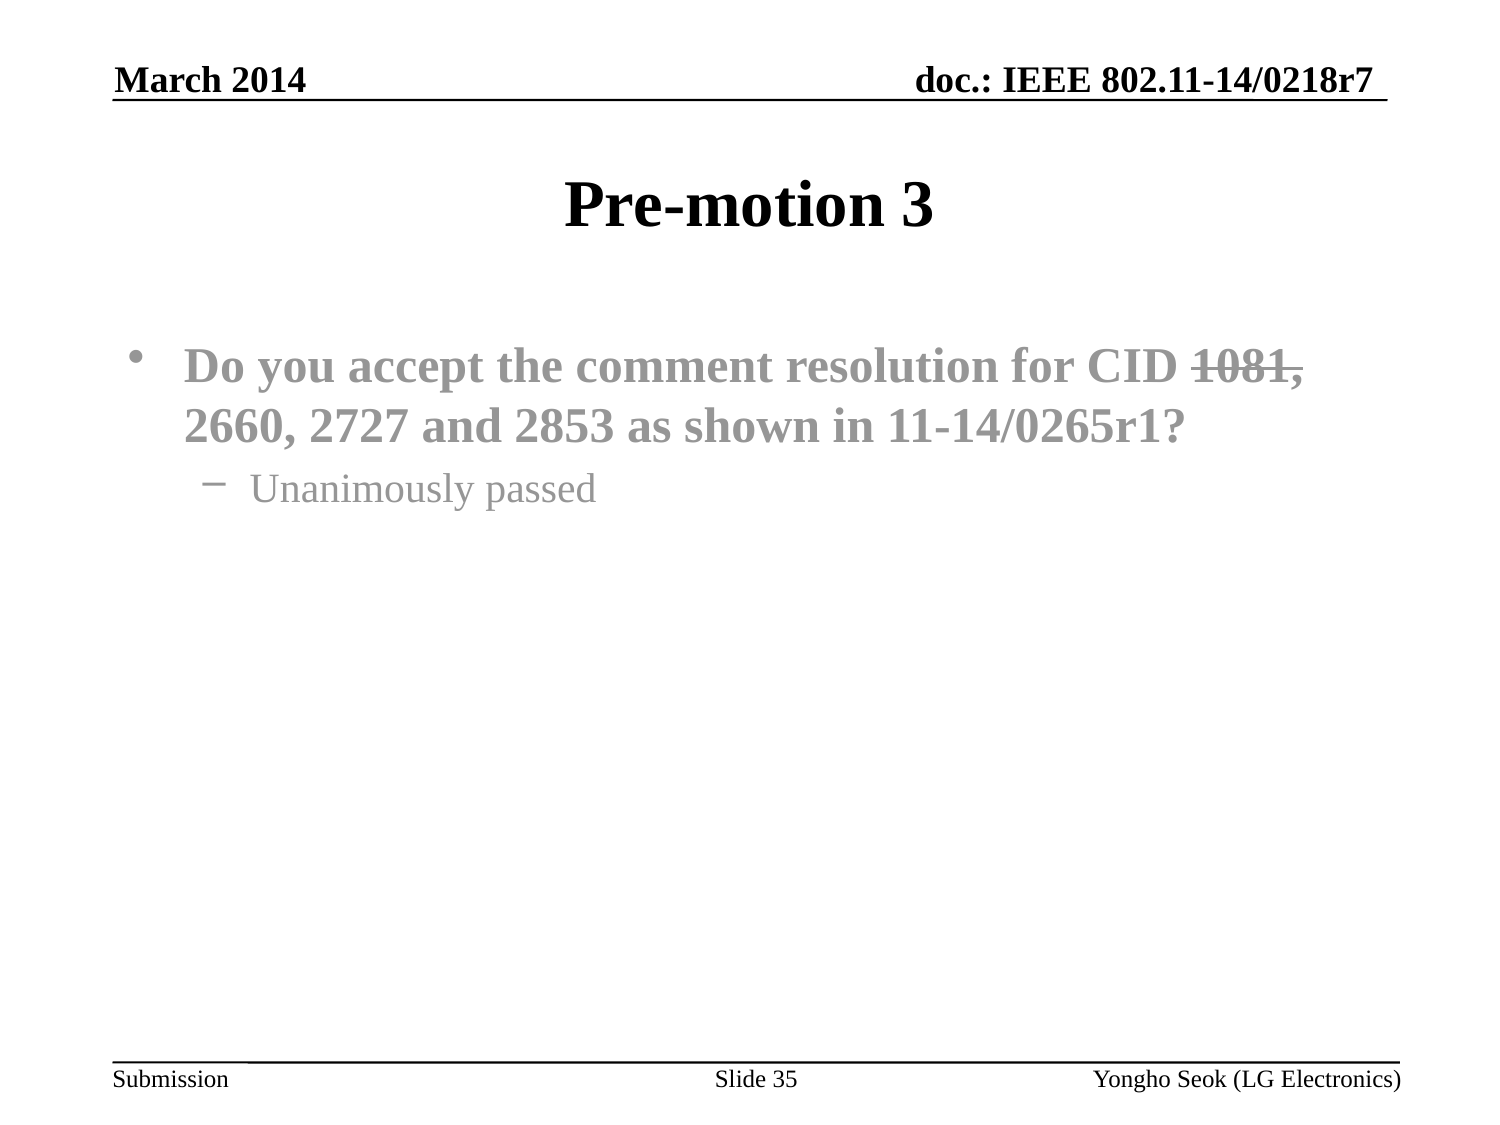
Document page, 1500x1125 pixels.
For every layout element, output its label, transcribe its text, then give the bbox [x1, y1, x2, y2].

list Do you accept the comment resolution for CID 1081, 2660, 2727 and 2853 as shown in 11-14/0265r1? Unanimously passed [112, 324, 1388, 1001]
footer Yongho Seok (LG Electronics) [1088, 1061, 1402, 1093]
title Pre-motion 3 [112, 112, 1388, 288]
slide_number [114, 54, 309, 101]
slide_number Slide 35 [712, 1061, 800, 1093]
